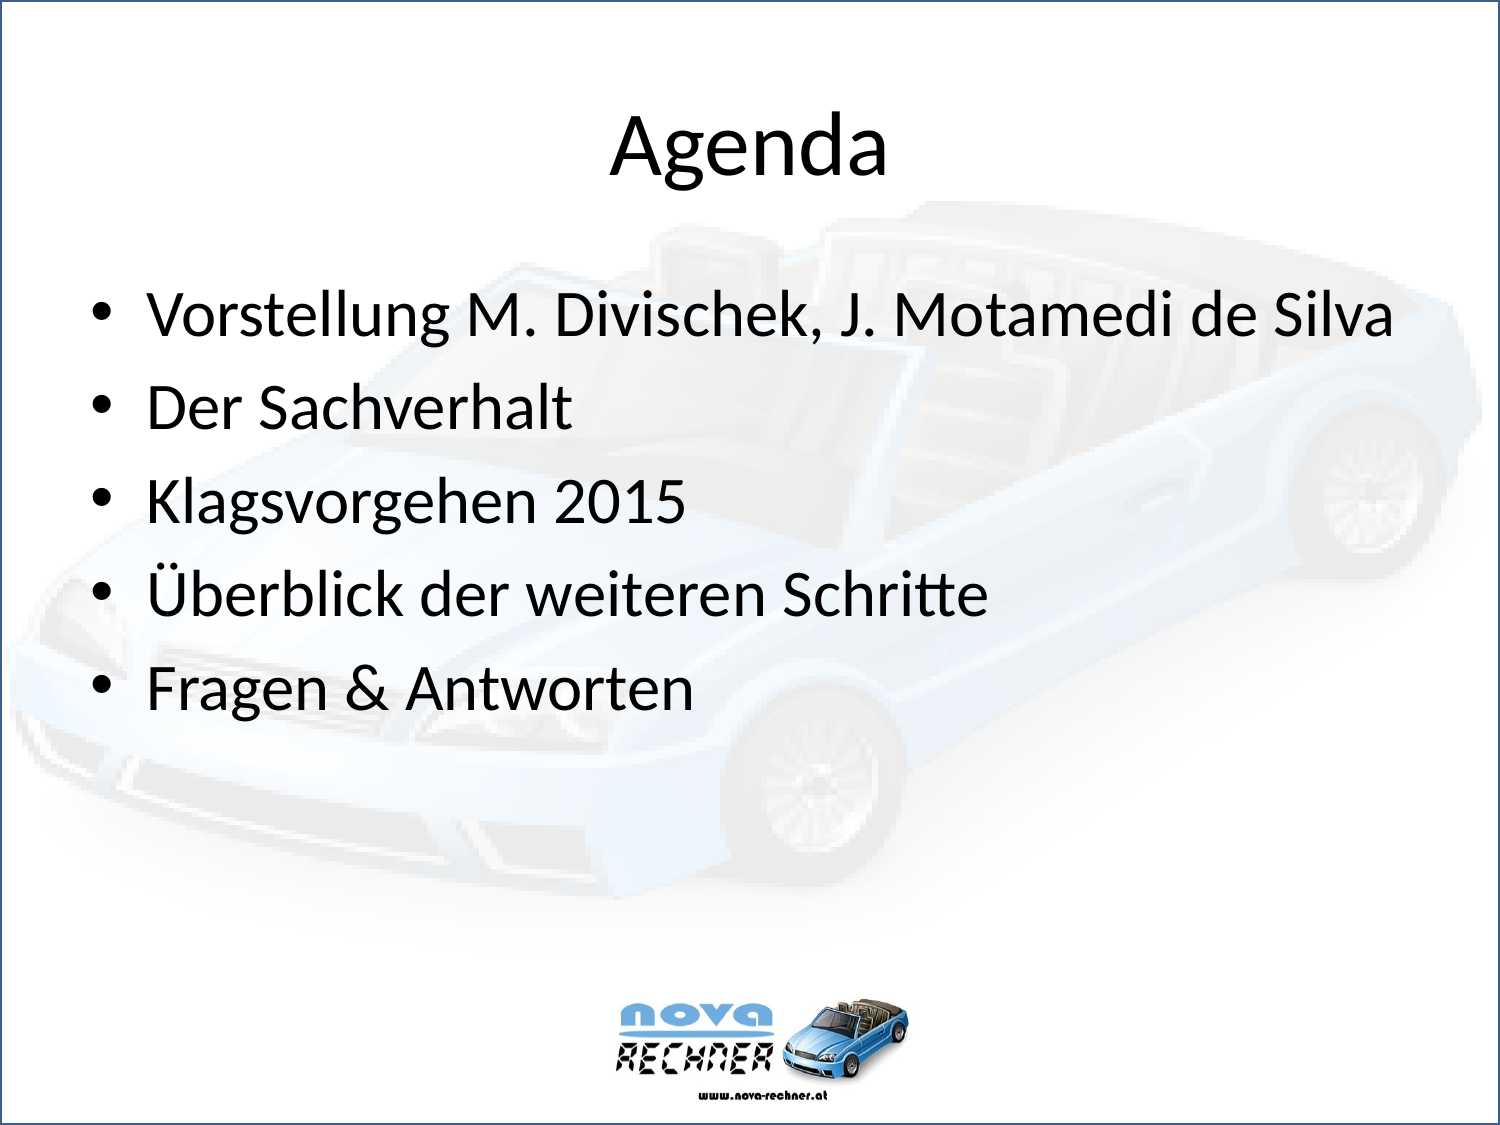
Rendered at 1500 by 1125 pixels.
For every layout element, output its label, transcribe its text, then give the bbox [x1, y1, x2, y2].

picture [608, 1005, 917, 1106]
title Agenda [75, 45, 1425, 233]
list Vorstellung M. Divischek, J. Motamedi de Silva Der Sachverhalt Klagsvorgehen 2015 Überblick der weiteren Schritte Fragen & Antworten [75, 262, 1425, 1005]
